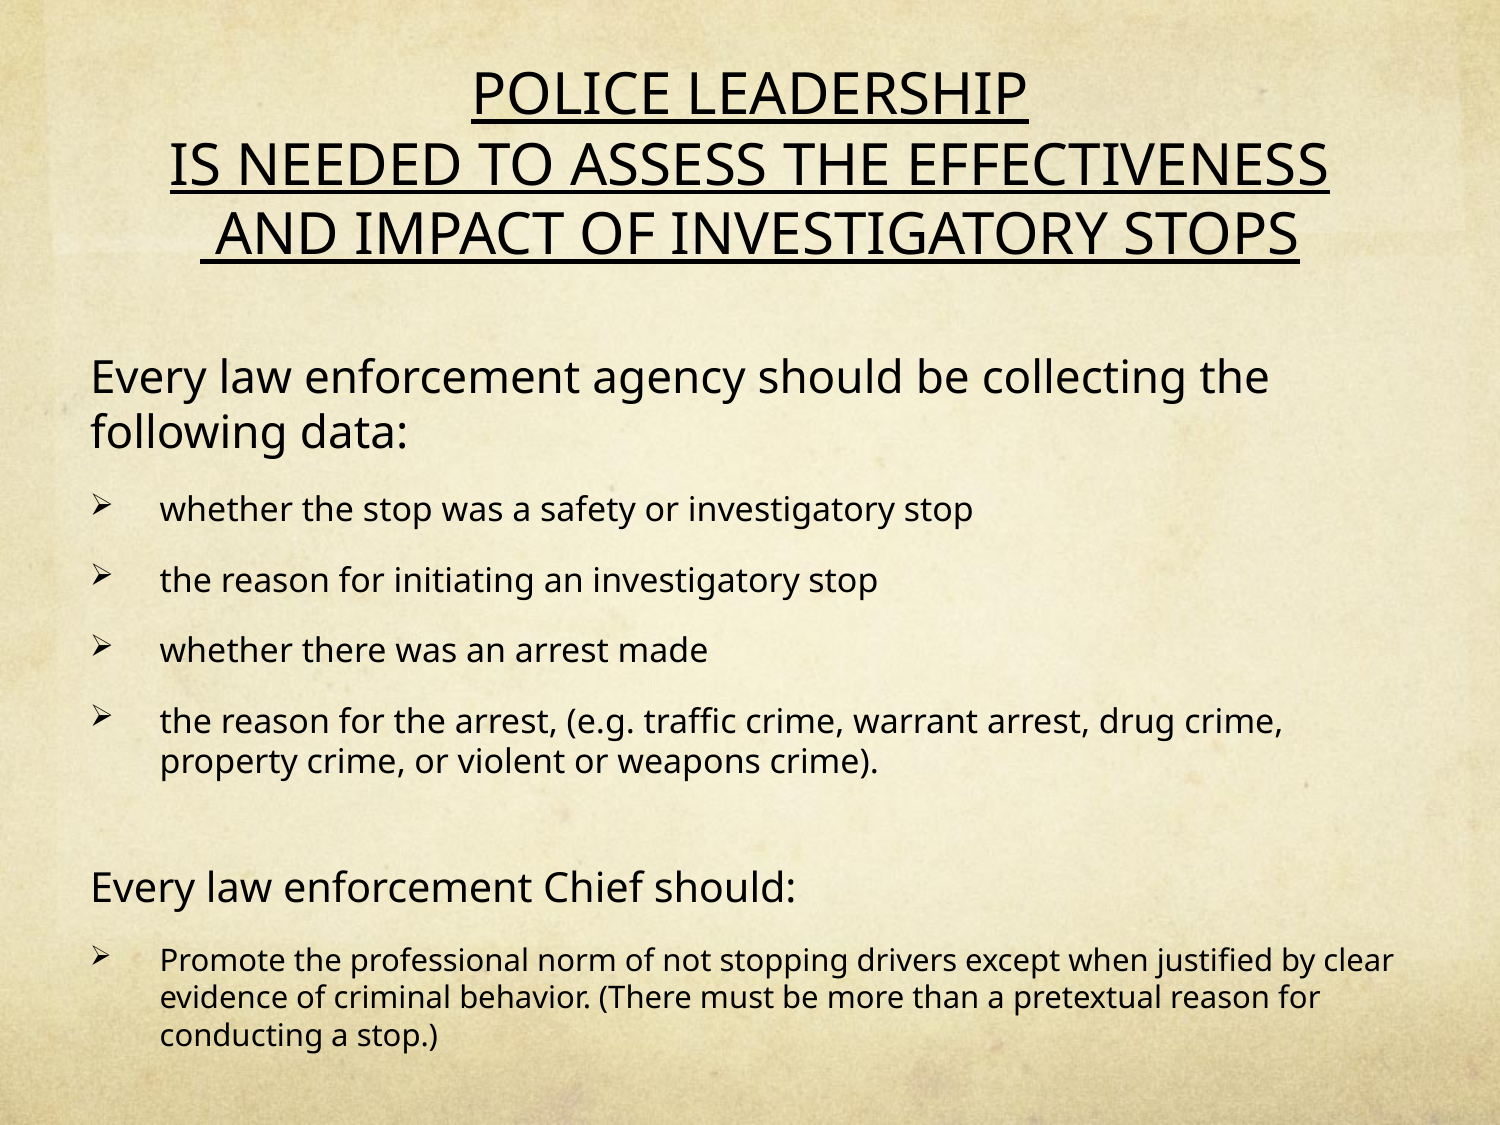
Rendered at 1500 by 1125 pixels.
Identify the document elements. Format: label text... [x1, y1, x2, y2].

title POLICE LEADERSHIP IS NEEDED TO ASSESS THE EFFECTIVENESS AND IMPACT OF INVESTIGATORY STOPS [75, 45, 1425, 279]
list Every law enforcement agency should be collecting the following data: whether the stop was a safety or investigatory stop the reason for initiating an investigatory stop whether there was an arrest made the reason for the arrest, (e.g. traffic crime, warrant arrest, drug crime, property crime, or violent or weapons crime). Every law enforcement Chief should: Promote the professional norm of not stopping drivers except when justified by clear evidence of criminal behavior. (There must be more than a pretextual reason for conducting a stop.) [75, 340, 1425, 1063]
picture [0, 0, 1500, 1125]
